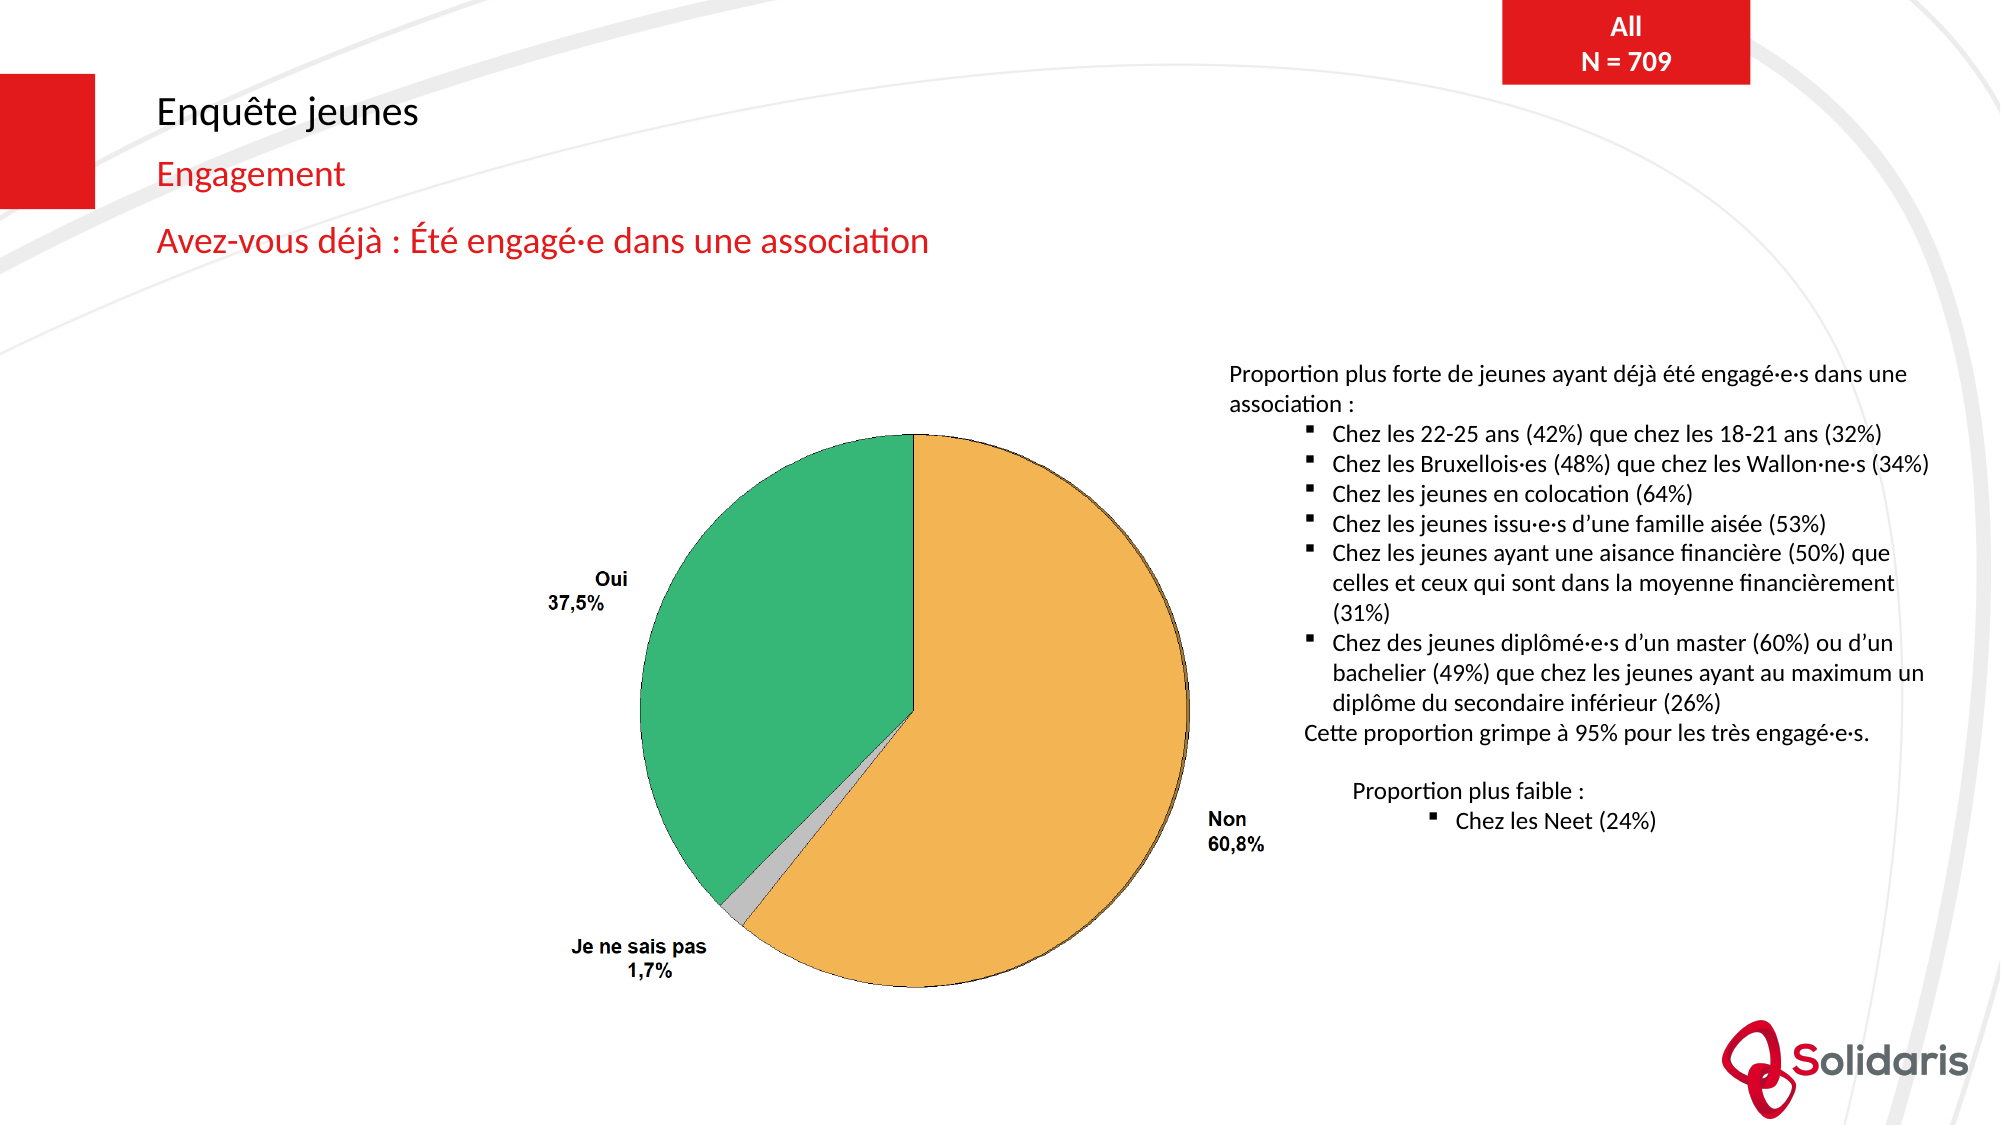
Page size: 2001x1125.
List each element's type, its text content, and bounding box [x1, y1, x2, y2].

text_box Enquête jeunes [141, 75, 1422, 141]
text_box Proportion plus forte de jeunes ayant déjà été engagé·e·s dans une association : Chez les 22-25 ans (42%) que chez les 18-21 ans (32%) Chez les Bruxellois·es (48%) que chez les Wallon·ne·s (34%) Chez les jeunes en colocation (64%) Chez les jeunes issu·e·s d’une famille aisée (53%) Chez les jeunes ayant une aisance financière (50%) que celles et ceux qui sont dans la moyenne financièrement (31%) Chez des jeunes diplômé·e·s d’un master (60%) ou d’un bachelier (49%) que chez les jeunes ayant au maximum un diplôme du secondaire inférieur (26%) Cette proportion grimpe à 95% pour les très engagé·e·s. [1550, 349, 1968, 766]
text_box All N = 709 [1502, 0, 1751, 85]
text_box [0, 73, 96, 210]
text_box Avez-vous déjà : Été engagé·e dans une association [141, 209, 1422, 269]
text_box Proportion plus faible : Chez les Neet (24%) [1550, 766, 2000, 842]
picture [0, 0, 2001, 1125]
text_box Engagement [141, 141, 1422, 202]
